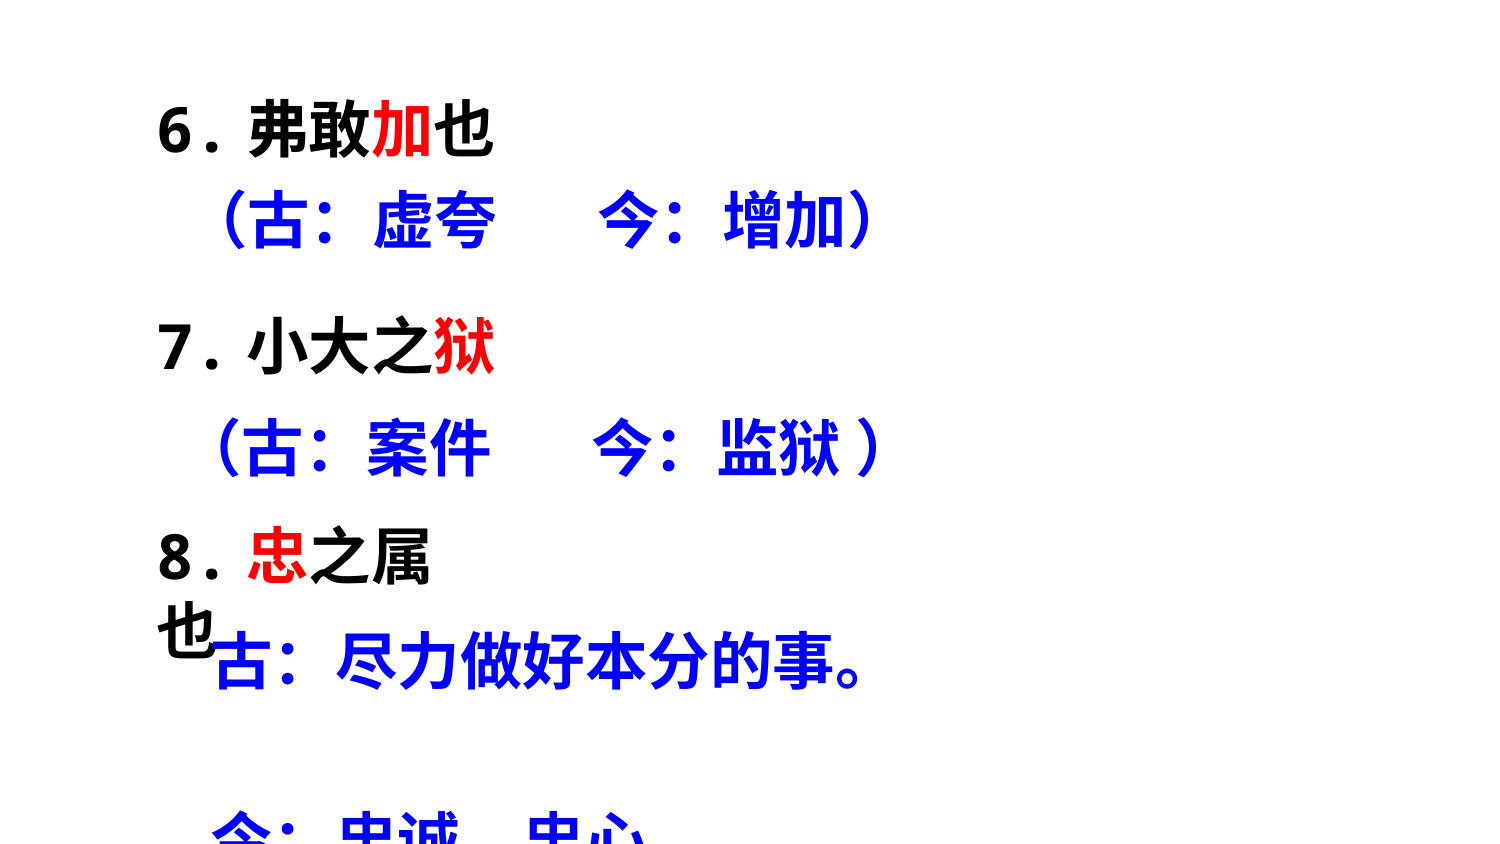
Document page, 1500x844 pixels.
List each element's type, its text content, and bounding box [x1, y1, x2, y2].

text_box 7.小大之狱 [141, 299, 516, 390]
text_box 古：尽力做好本分的事。 今：忠诚、忠心。 [195, 600, 932, 844]
text_box 6.弗敢加也 [141, 82, 516, 173]
text_box （古：案件 今：监狱 ） [164, 401, 1125, 491]
text_box 8.忠之属也 [141, 509, 506, 674]
text_box （古：虚夸 今：增加） [170, 173, 1085, 263]
